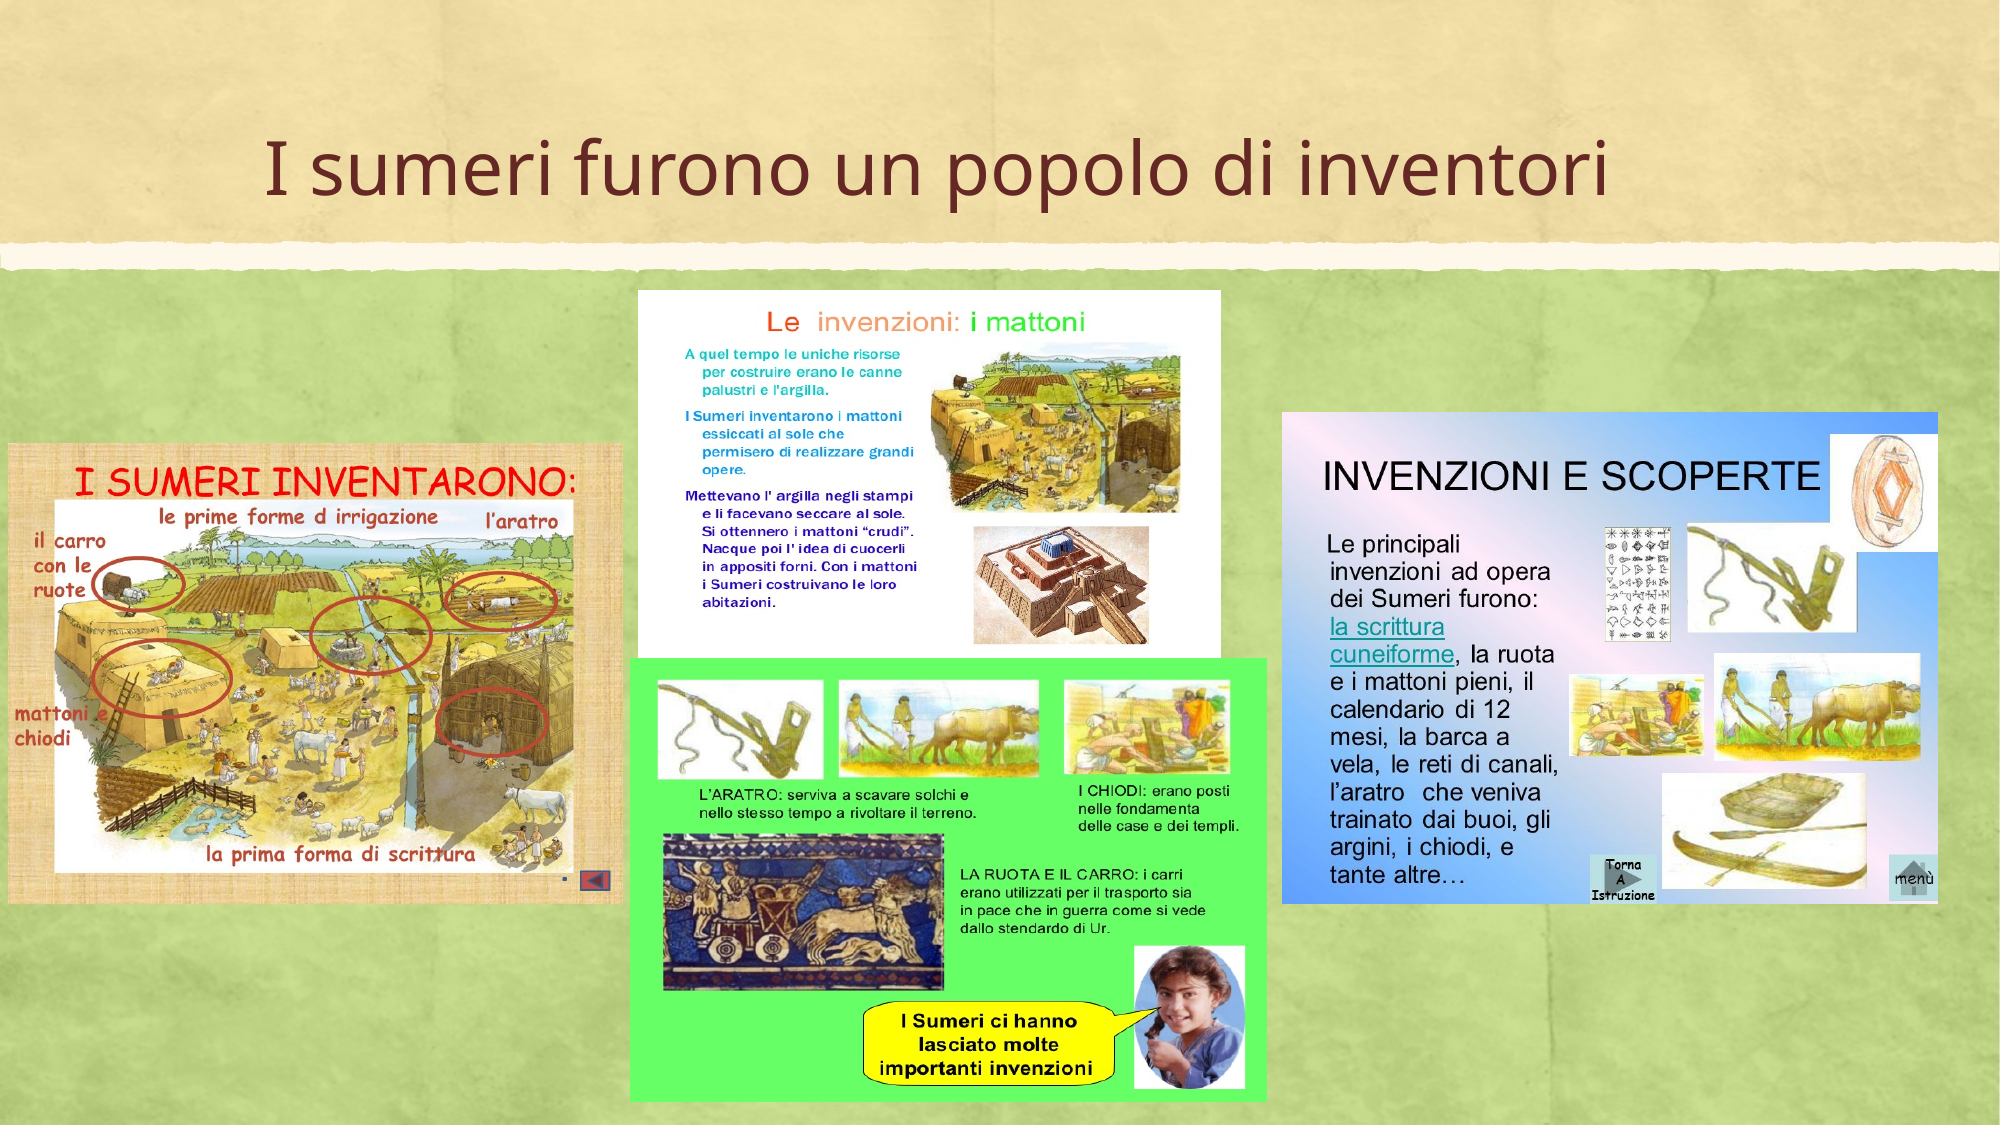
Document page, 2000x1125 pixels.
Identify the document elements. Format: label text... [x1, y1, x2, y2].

picture [8, 443, 623, 904]
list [638, 290, 1221, 658]
title I sumeri furono un popolo di inventori [249, 31, 1750, 219]
picture [630, 658, 1267, 1102]
picture [1282, 412, 1938, 904]
